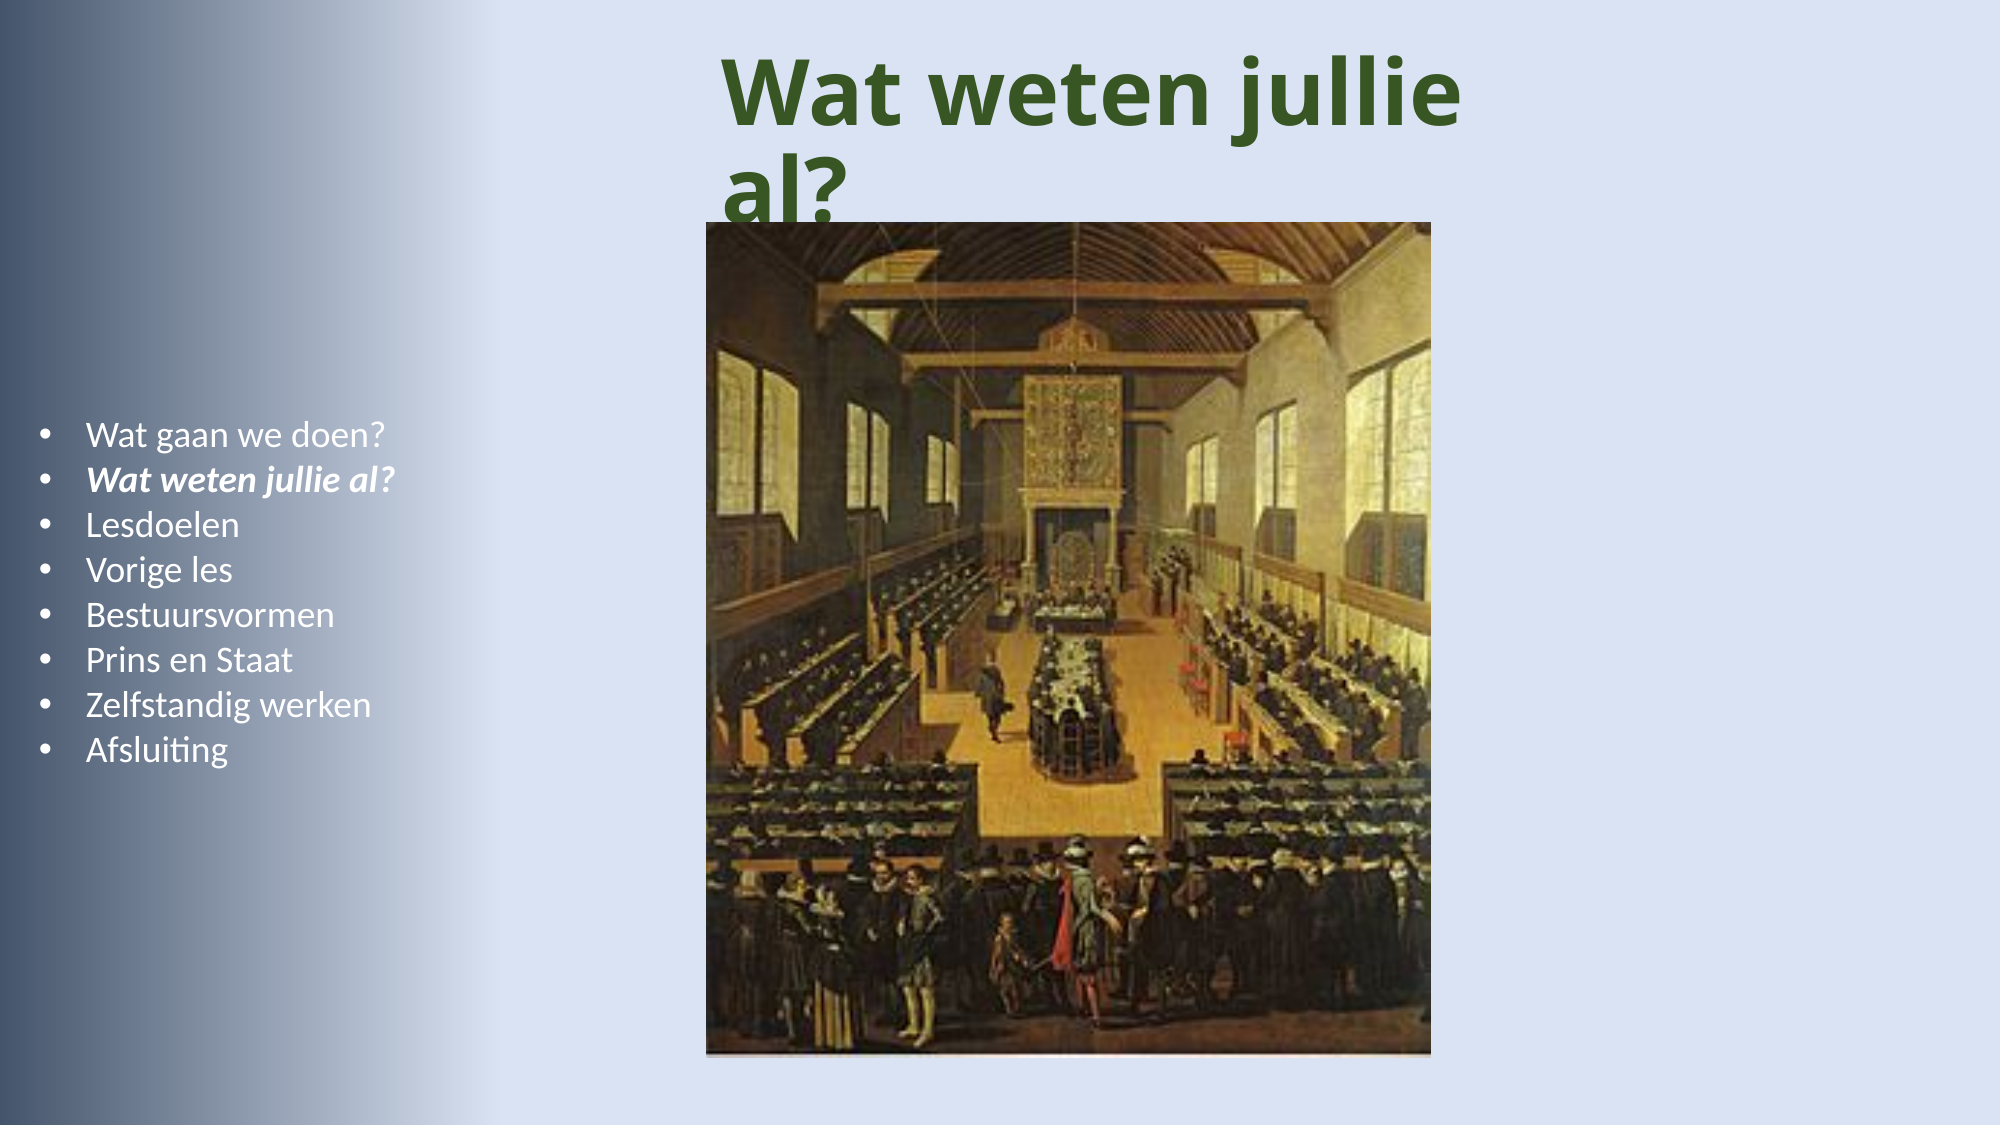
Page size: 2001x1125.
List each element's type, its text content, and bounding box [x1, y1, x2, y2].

picture [706, 222, 1431, 1058]
text_box Wat gaan we doen? Wat weten jullie al? Lesdoelen Vorige les Bestuursvormen Prins en Staat Zelfstandig werken Afsluiting [24, 403, 411, 778]
title Wat weten jullie al? [706, 25, 1497, 264]
